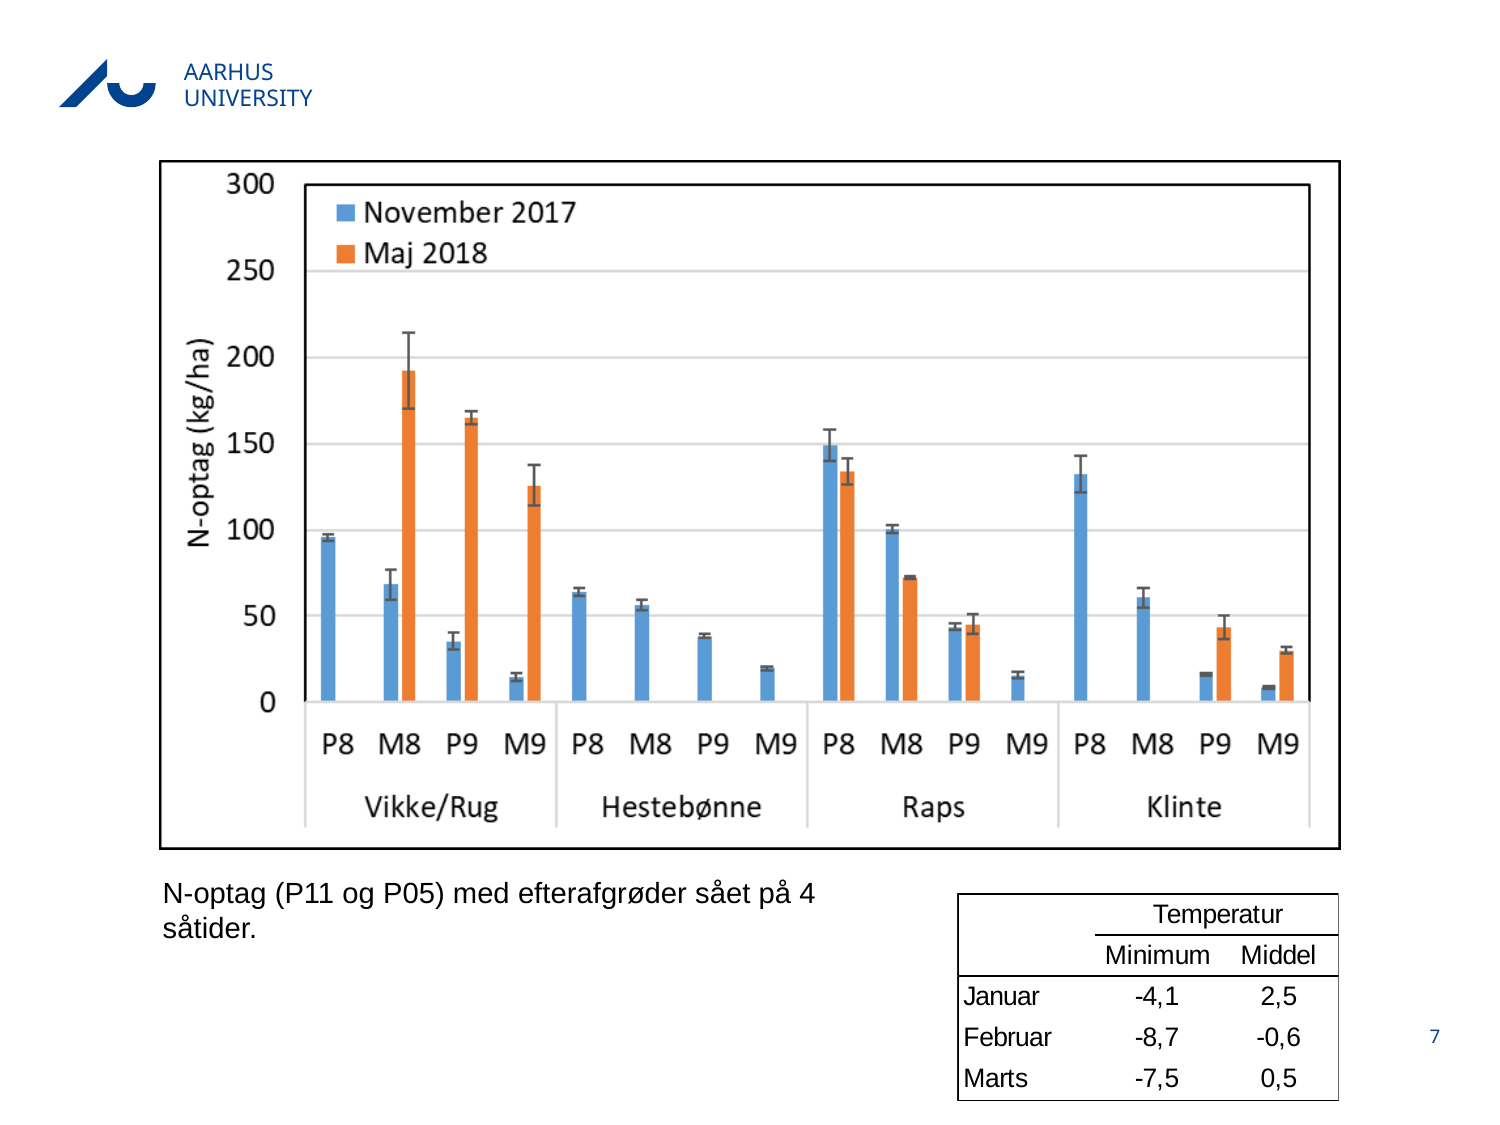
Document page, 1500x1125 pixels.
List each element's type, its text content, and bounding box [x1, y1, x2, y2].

picture [957, 892, 1341, 1103]
text_box N-optag (P11 og P05) med efterafgrøder sået på 4 såtider. [147, 866, 833, 952]
picture [159, 160, 1341, 850]
slide_number 7 [1346, 1024, 1441, 1048]
